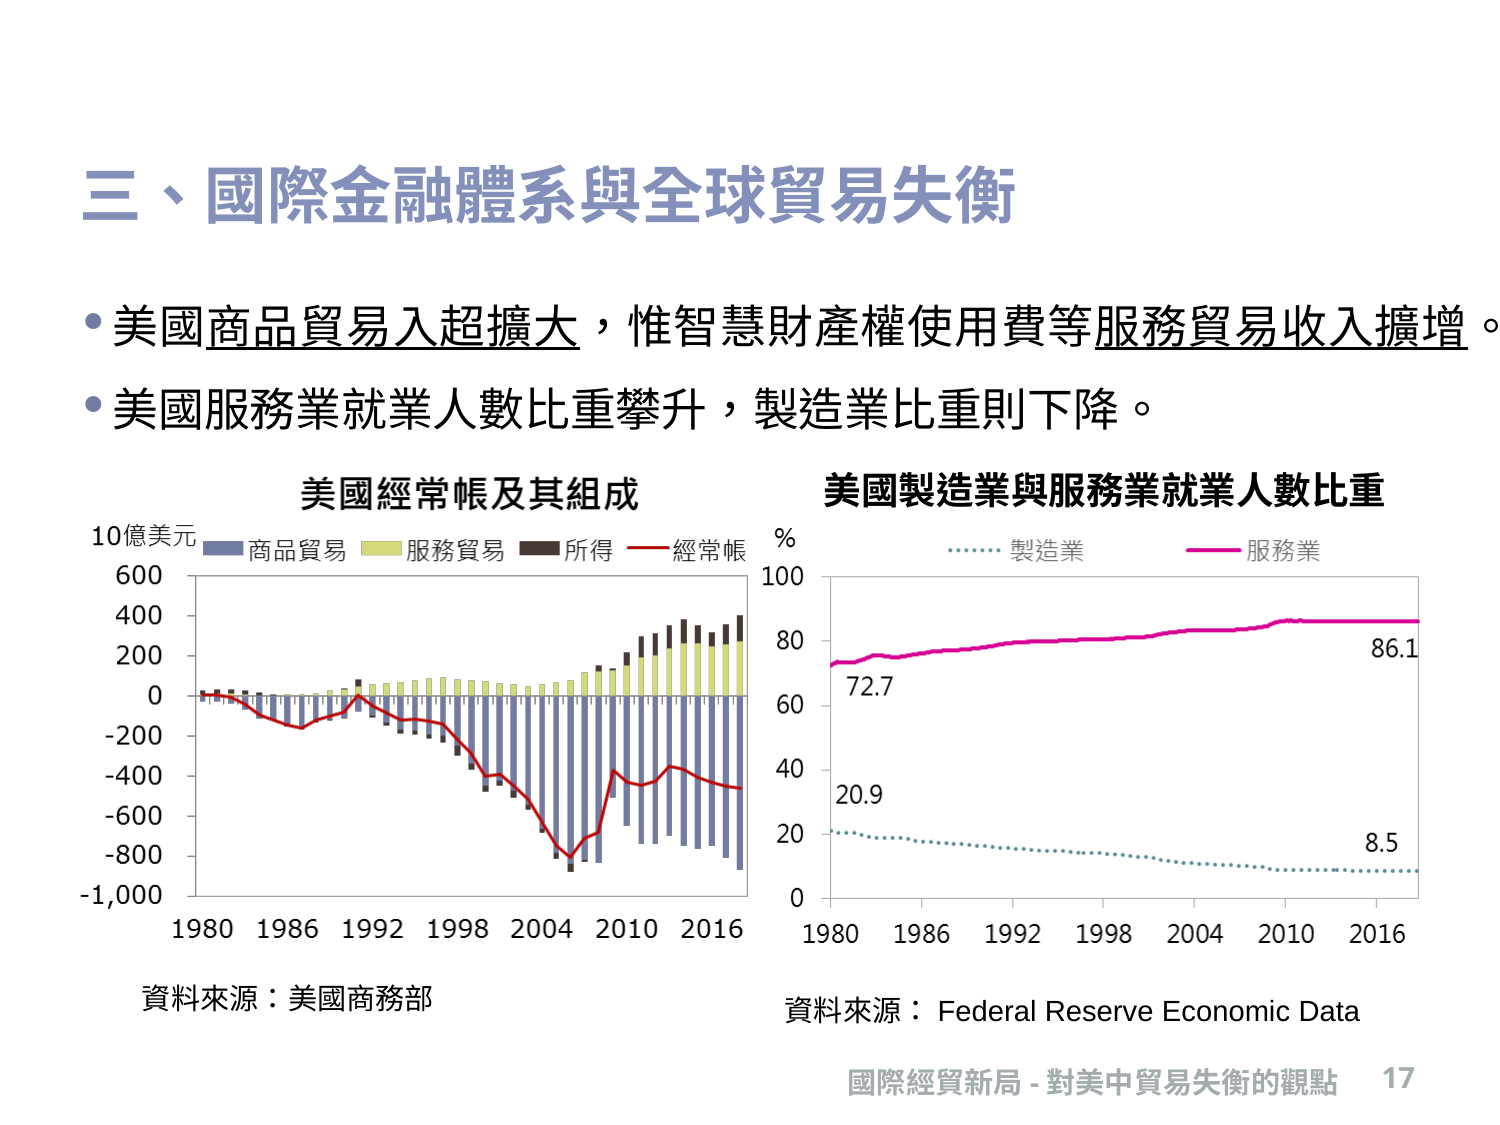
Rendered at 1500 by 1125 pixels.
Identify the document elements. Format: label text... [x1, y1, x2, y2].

slide_number 17 [1358, 1046, 1430, 1107]
title 三、國際金融體系與全球貿易失衡 [64, 66, 1471, 239]
text_box 資料來源：Federal Reserve Economic Data [769, 984, 1376, 1035]
list 美國商品貿易入超擴大，惟智慧財產權使用費等服務貿易收入擴增。 美國服務業就業人數比重攀升，製造業比重則下降。 [53, 255, 1483, 943]
footer 國際經貿新局-對美中貿易失衡的觀點 [832, 1046, 1358, 1107]
text_box 資料來源：美國商務部 [127, 972, 450, 1023]
picture [74, 455, 1489, 953]
